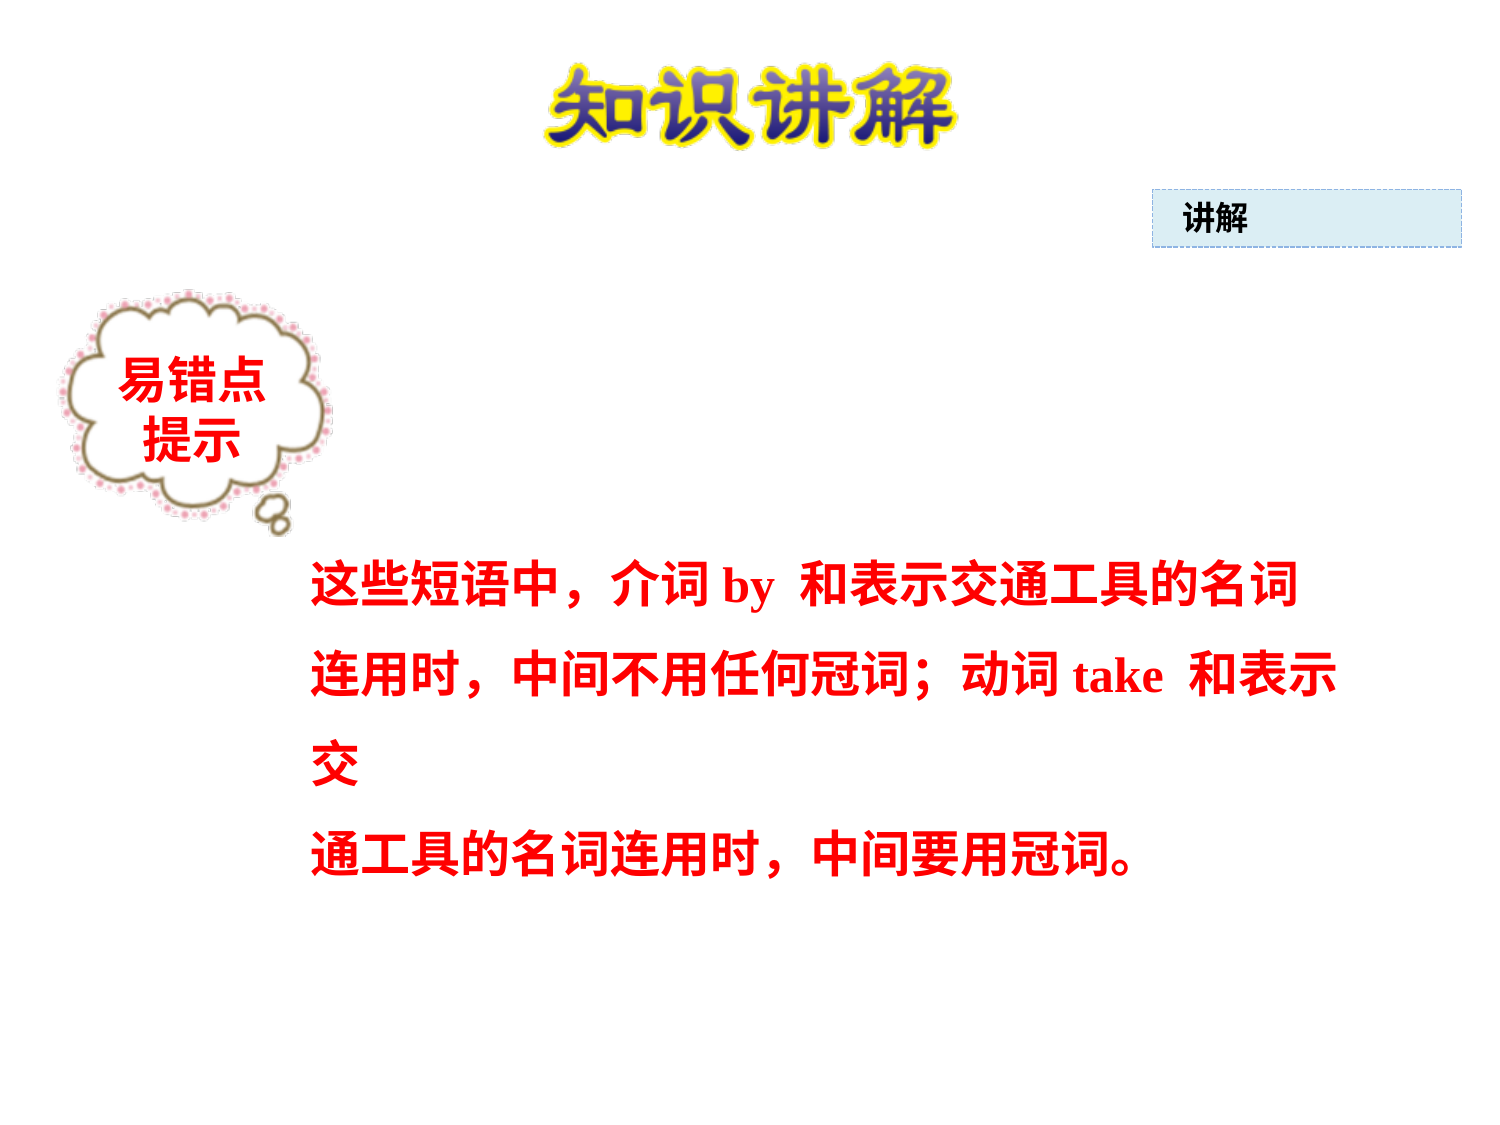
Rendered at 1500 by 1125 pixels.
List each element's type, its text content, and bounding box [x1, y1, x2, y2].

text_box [49, 288, 347, 538]
text_box 讲解 [1167, 189, 1264, 244]
picture [538, 57, 964, 157]
text_box 这些短语中，介词by 和表示交通工具的名词 连用时，中间不用任何冠词；动词take 和表示交 通工具的名词连用时，中间要用冠词。 [295, 515, 1386, 890]
text_box [1150, 187, 1464, 249]
